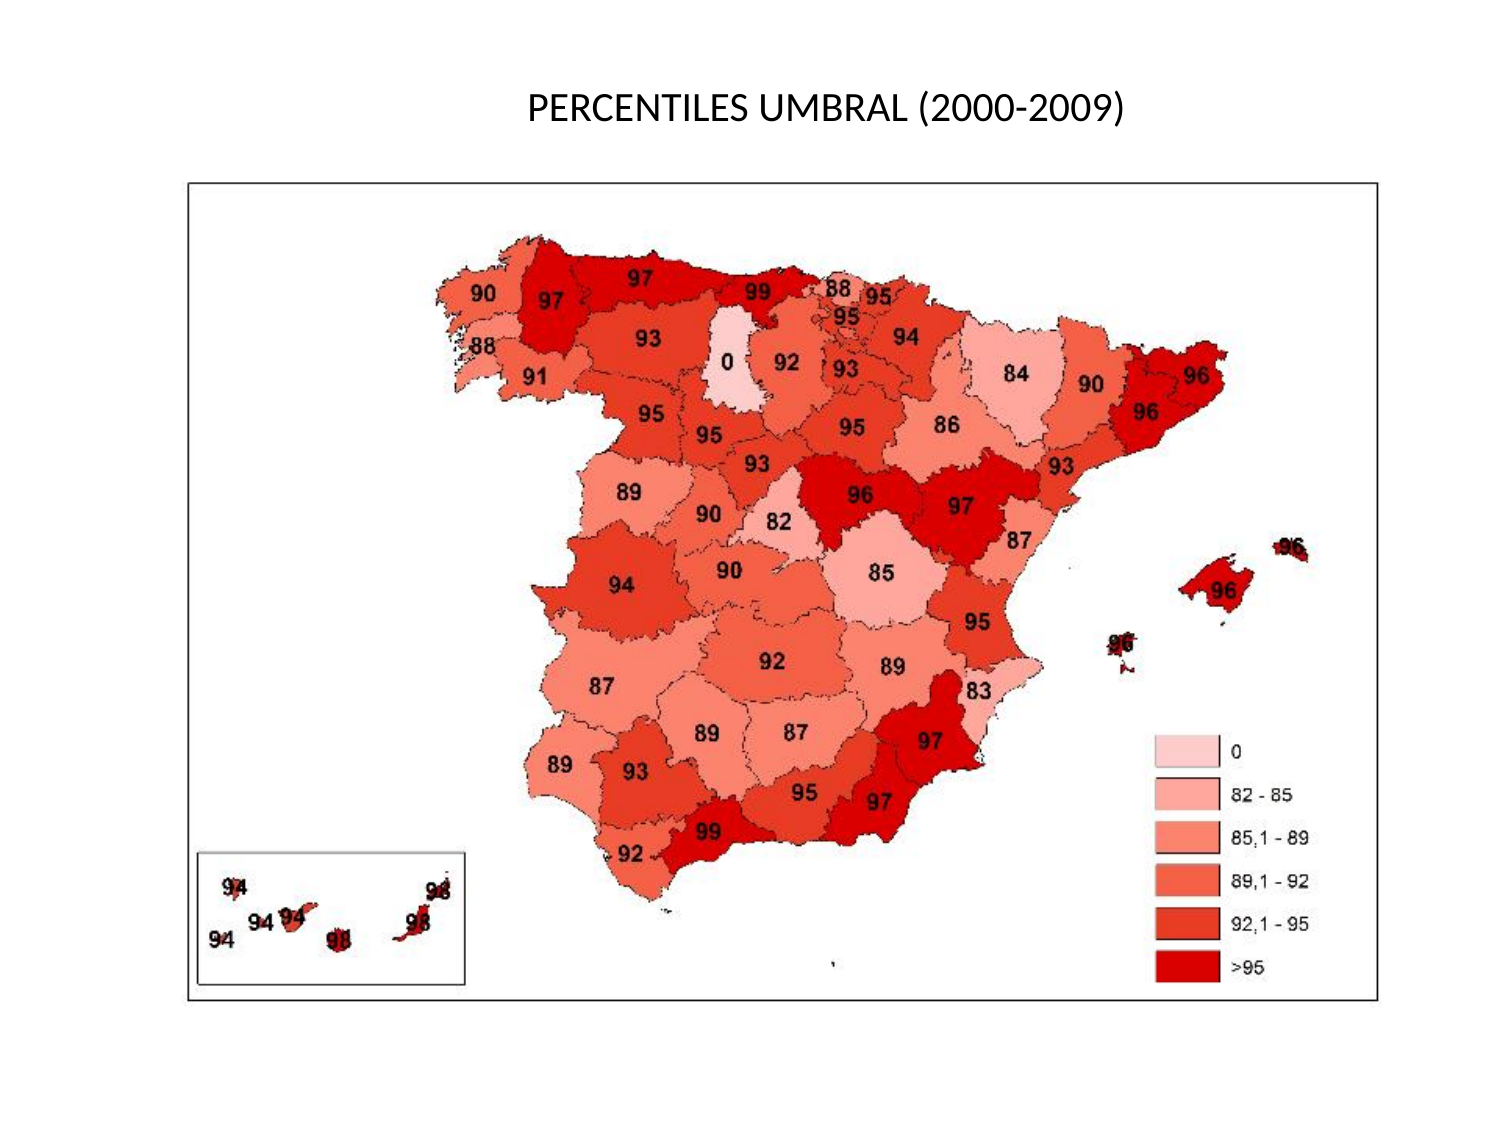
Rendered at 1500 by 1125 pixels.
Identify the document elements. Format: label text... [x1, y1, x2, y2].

picture [144, 131, 1392, 1015]
text_box PERCENTILES UMBRAL (2000-2009) [324, 71, 1329, 130]
